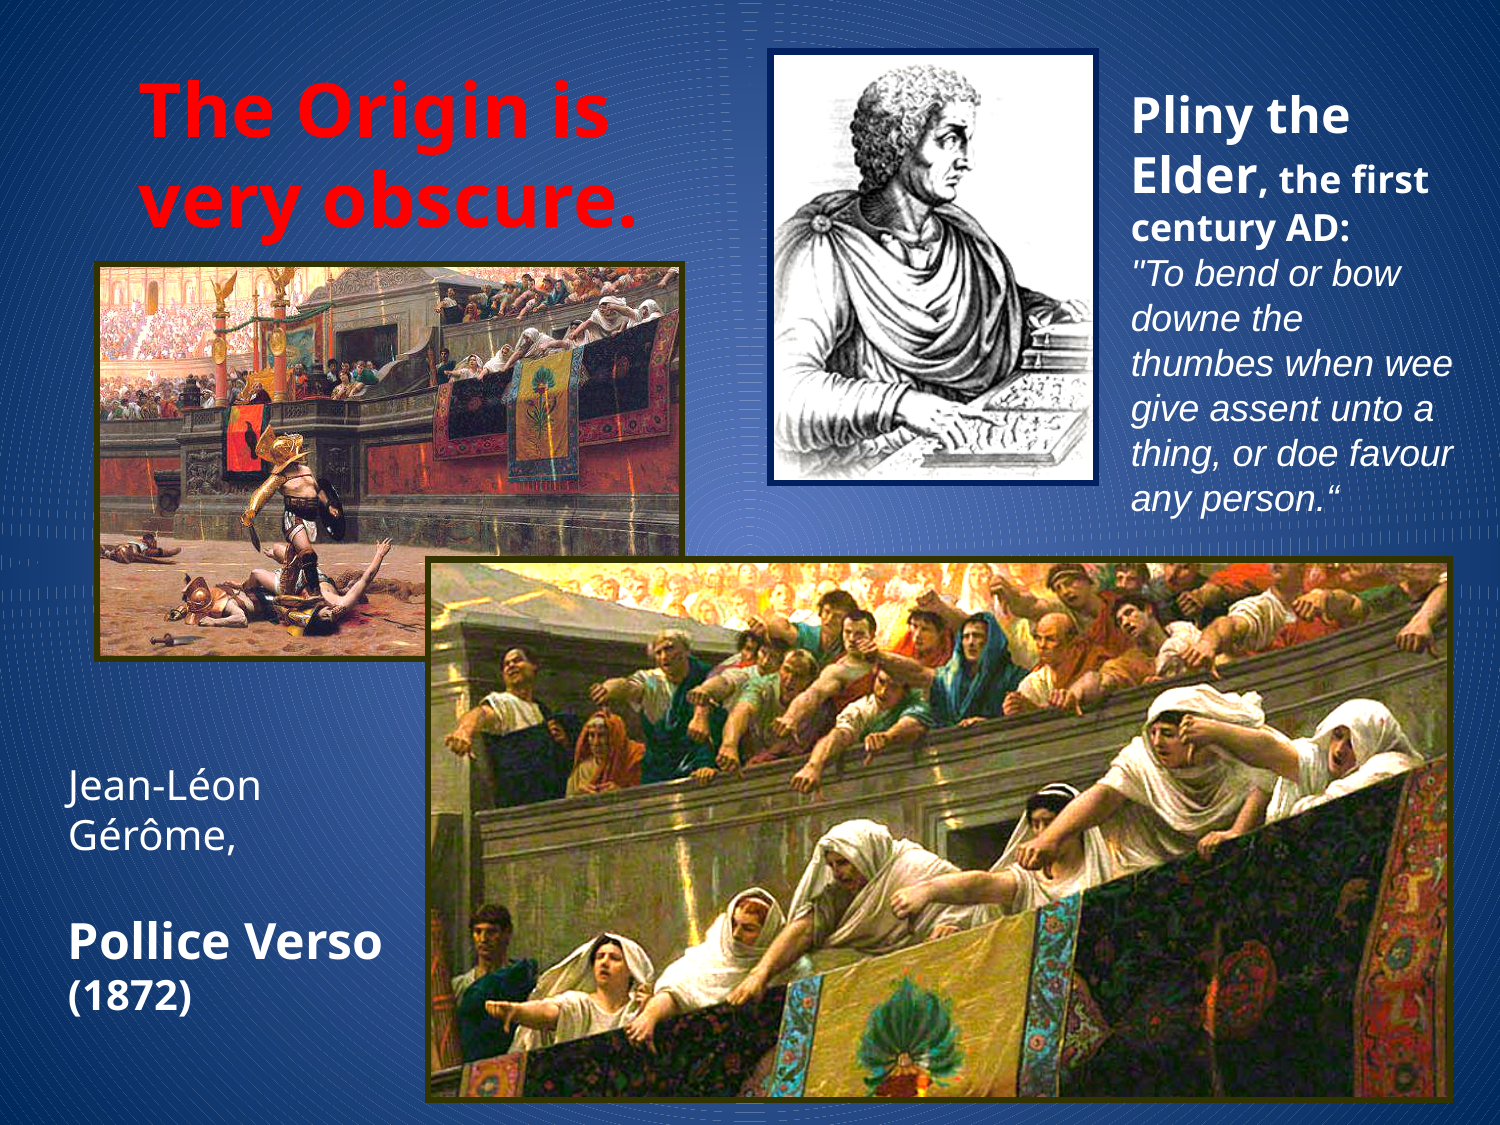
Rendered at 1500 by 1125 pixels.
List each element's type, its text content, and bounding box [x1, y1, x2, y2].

text_box Pliny the Elder, the first century AD: "To bend or bow downe the thumbes when wee give assent unto a thing, or doe favour any person.“ [1116, 76, 1471, 526]
picture [100, 266, 1447, 1097]
picture [773, 54, 1093, 481]
text_box Jean-Léon Gérôme, Pollice Verso (1872) [53, 751, 420, 1027]
text_box The Origin is very obscure. [123, 54, 691, 250]
